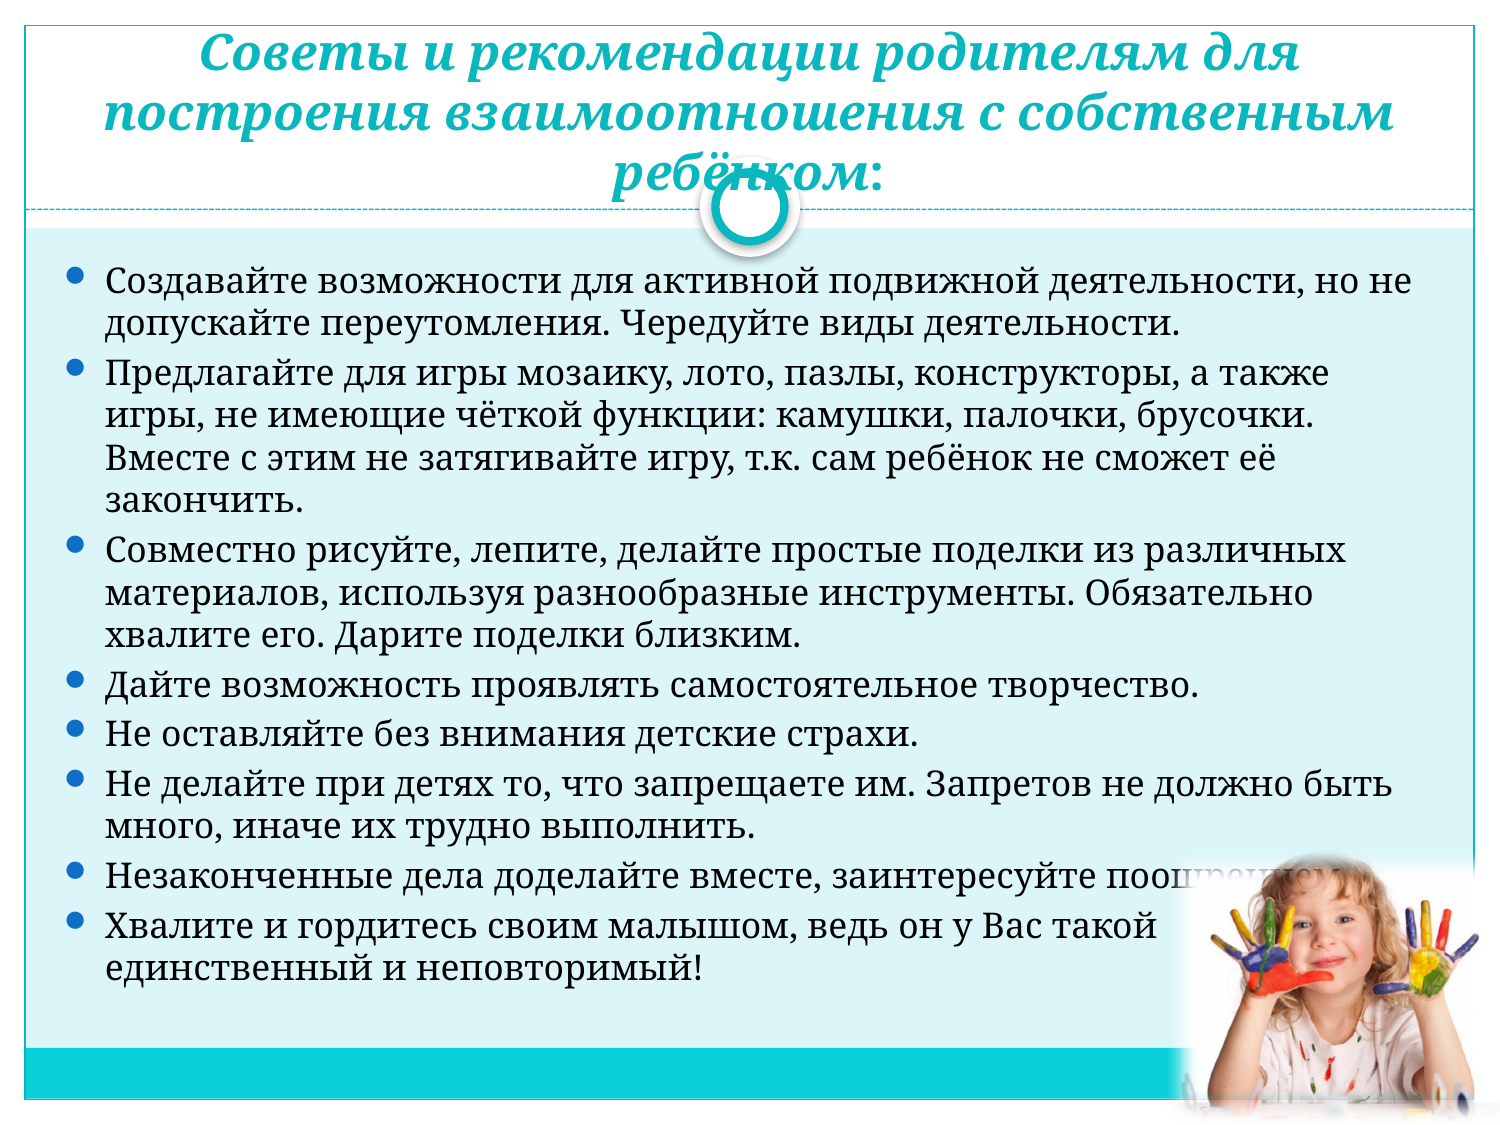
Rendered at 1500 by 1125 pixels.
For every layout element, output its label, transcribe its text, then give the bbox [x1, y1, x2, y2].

title Советы и рекомендации родителям для построения взаимоотношения с собственным ребёнком: [49, 37, 1450, 209]
list Создавайте возможности для активной подвижной деятельности, но не допускайте переутомления. Чередуйте виды деятельности. Предлагайте для игры мозаику, лото, пазлы, конструкторы, а также игры, не имеющие чёткой функции: камушки, палочки, брусочки. Вместе с этим не затягивайте игру, т.к. сам ребёнок не сможет её закончить. Совместно рисуйте, лепите, делайте простые поделки из различных материалов, используя разнообразные инструменты. Обязательно хвалите его. Дарите поделки близким. Дайте возможность проявлять самостоятельное творчество. Не оставляйте без внимания детские страхи. Не делайте при детях то, что запрещаете им. Запретов не должно быть много, иначе их трудно выполнить. Незаконченные дела доделайте вместе, заинтересуйте поощрением. Хвалите и гордитесь своим малышом, ведь он у Вас такой единственный и неповторимый! [49, 250, 1445, 1001]
picture [1163, 845, 1500, 1125]
